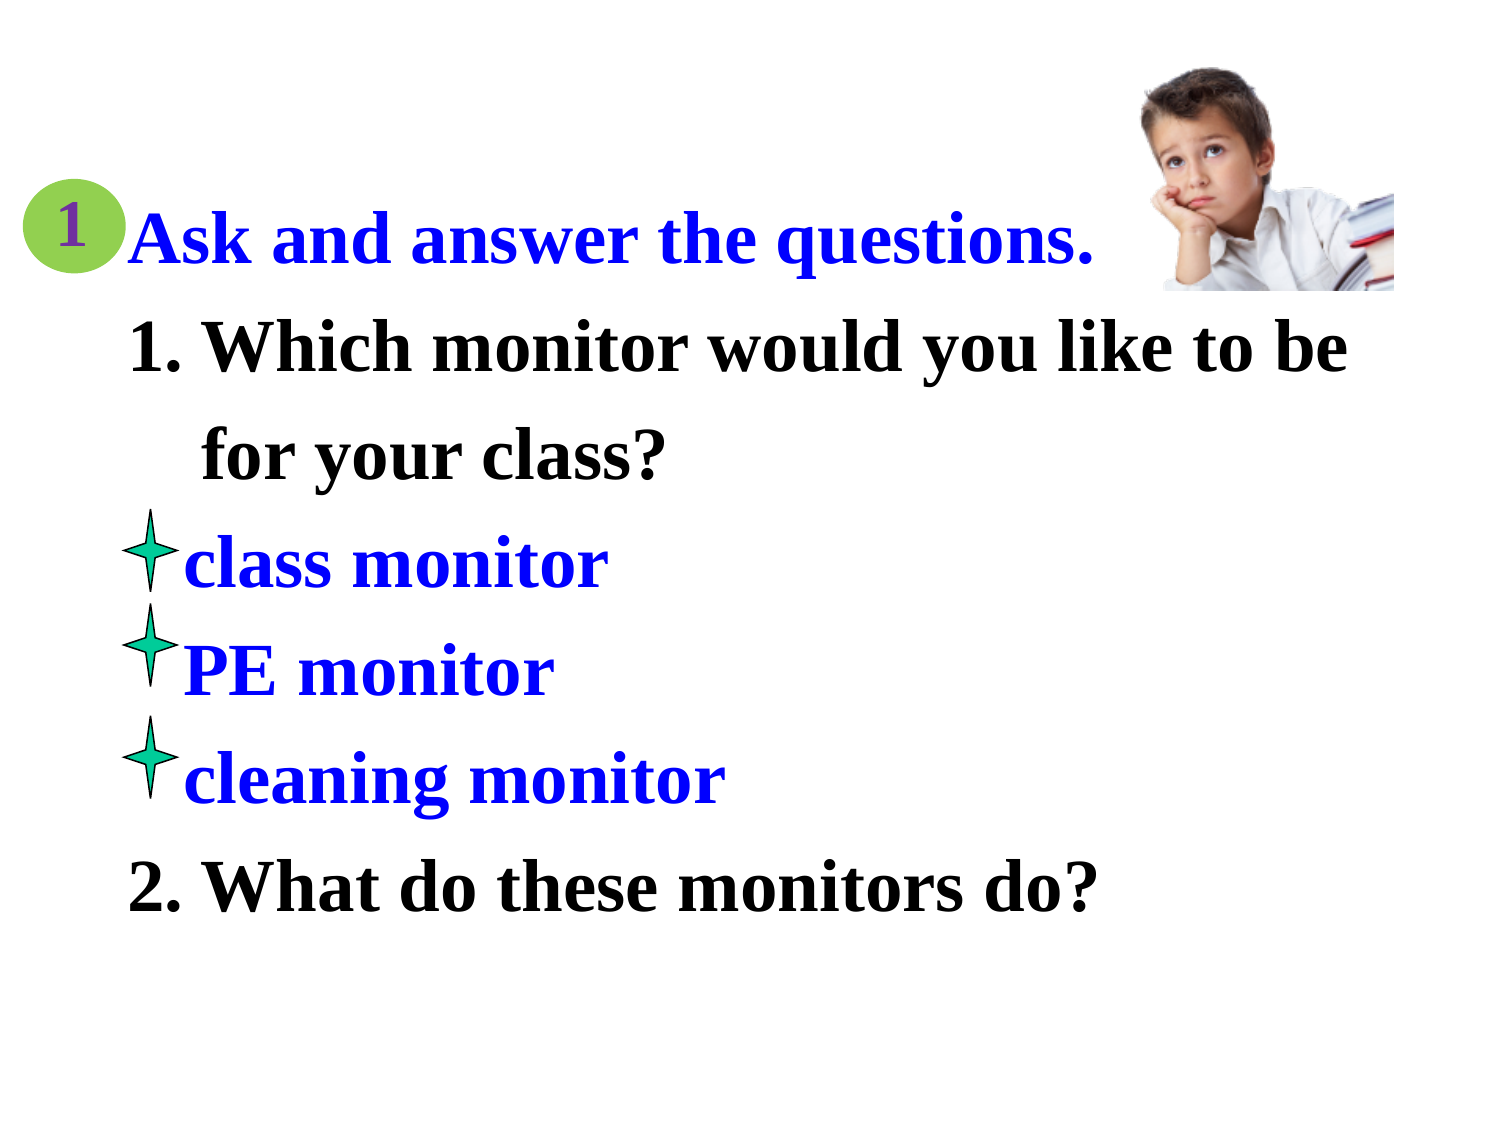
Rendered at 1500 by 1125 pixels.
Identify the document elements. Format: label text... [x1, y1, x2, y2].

text_box Ask and answer the questions. 1. Which monitor would you like to be for your class? class monitor PE monitor cleaning monitor 2. What do these monitors do? [112, 162, 1424, 934]
text_box [123, 509, 178, 592]
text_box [22, 172, 172, 274]
picture [1115, 66, 1394, 291]
text_box [123, 715, 178, 799]
text_box [123, 603, 178, 687]
